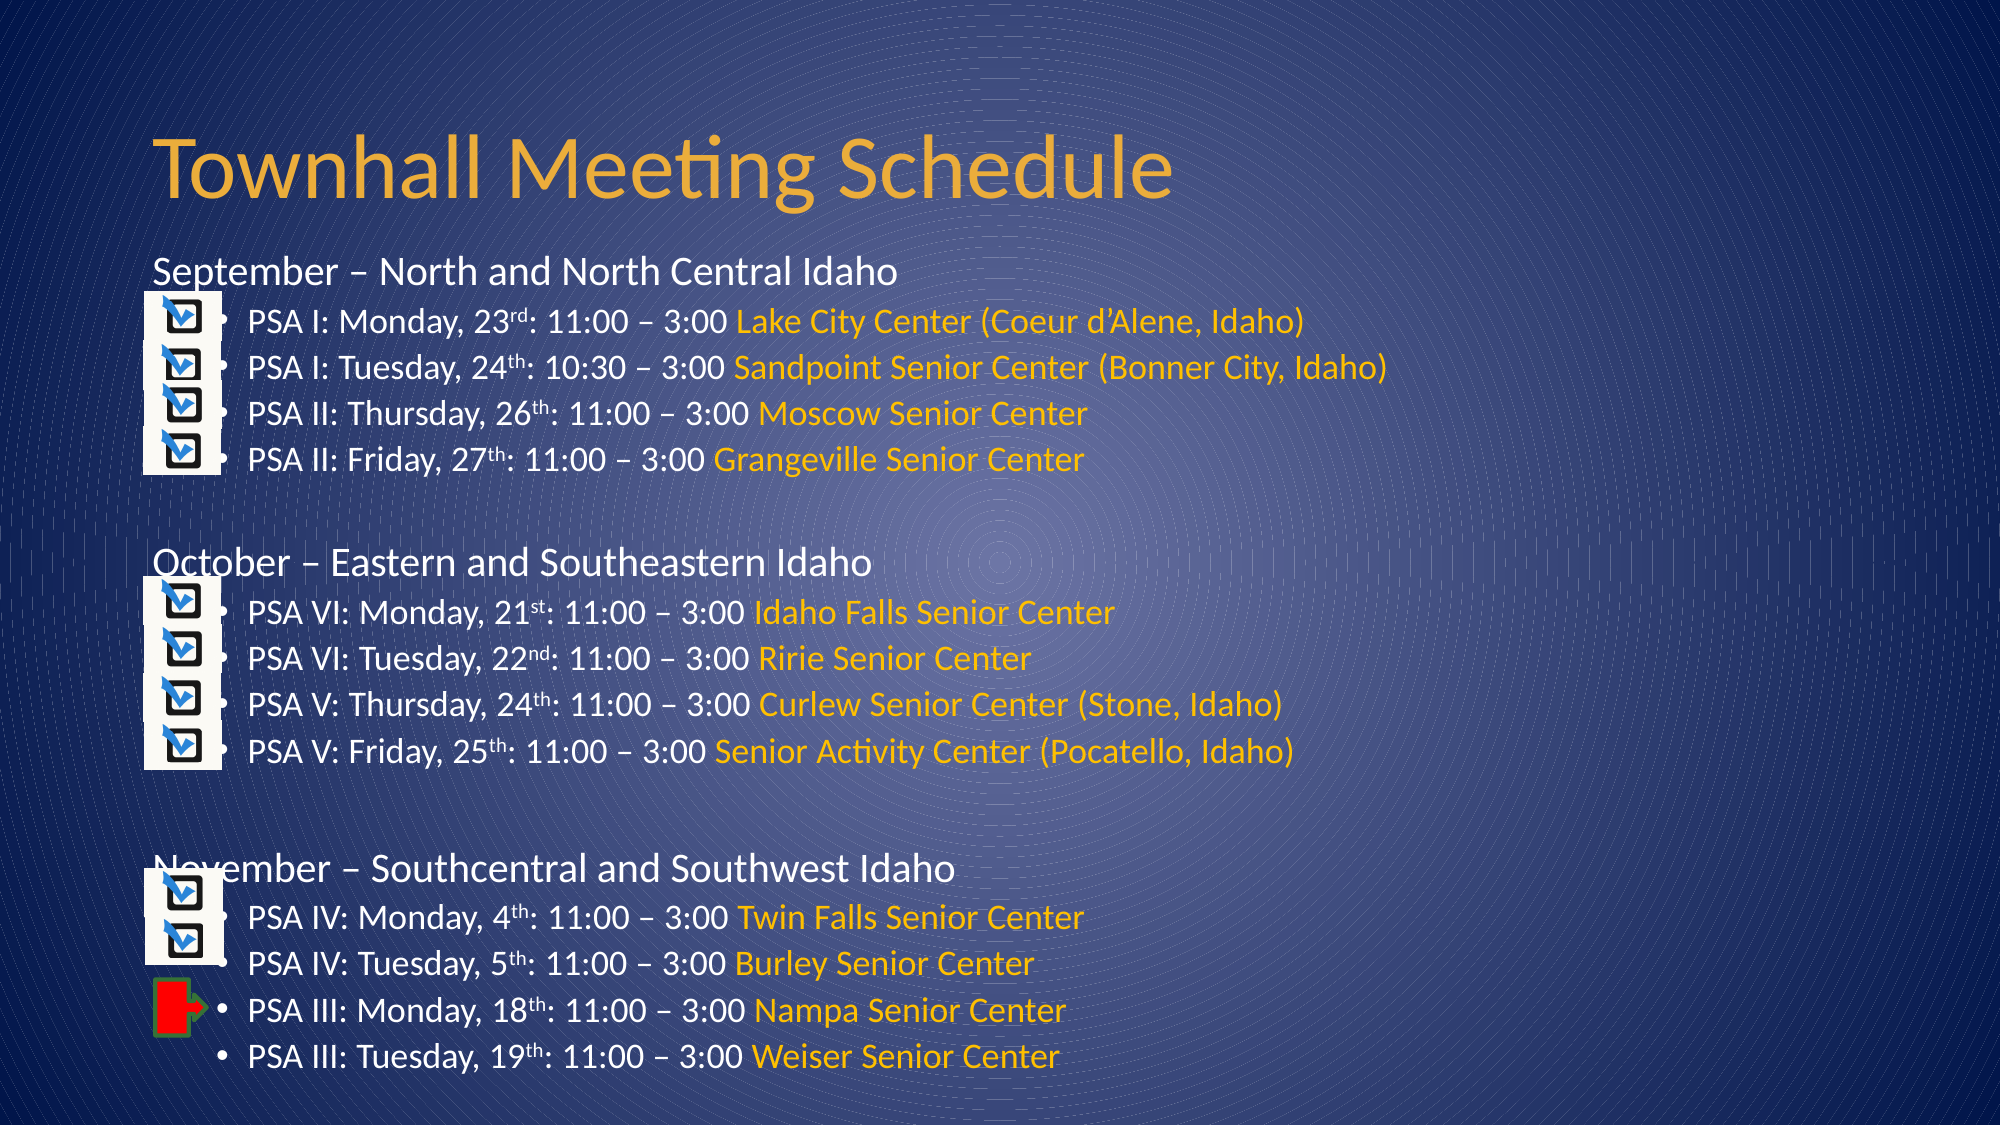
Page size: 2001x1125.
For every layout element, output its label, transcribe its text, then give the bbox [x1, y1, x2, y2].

list September – North and North Central Idaho PSA I: Monday, 23rd: 11:00 – 3:00 Lake City Center (Coeur d’Alene, Idaho) PSA I: Tuesday, 24th: 10:30 – 3:00 Sandpoint Senior Center (Bonner City, Idaho) PSA II: Thursday, 26th: 11:00 – 3:00 Moscow Senior Center PSA II: Friday, 27th: 11:00 – 3:00 Grangeville Senior Center October – Eastern and Southeastern Idaho PSA VI: Monday, 21st: 11:00 – 3:00 Idaho Falls Senior Center PSA VI: Tuesday, 22nd: 11:00 – 3:00 Ririe Senior Center PSA V: Thursday, 24th: 11:00 – 3:00 Curlew Senior Center (Stone, Idaho) PSA V: Friday, 25th: 11:00 – 3:00 Senior Activity Center (Pocatello, Idaho) November – Southcentral and Southwest Idaho PSA IV: Monday, 4th: 11:00 – 3:00 Twin Falls Senior Center PSA IV: Tuesday, 5th: 11:00 – 3:00 Burley Senior Center PSA III: Monday, 18th: 11:00 – 3:00 Nampa Senior Center PSA III: Tuesday, 19th: 11:00 – 3:00 Weiser Senior Center [137, 241, 1863, 1092]
picture [144, 868, 224, 965]
title Townhall Meeting Schedule [137, 59, 1863, 241]
picture [142, 576, 222, 770]
picture [142, 291, 222, 476]
text_box [153, 977, 209, 1038]
